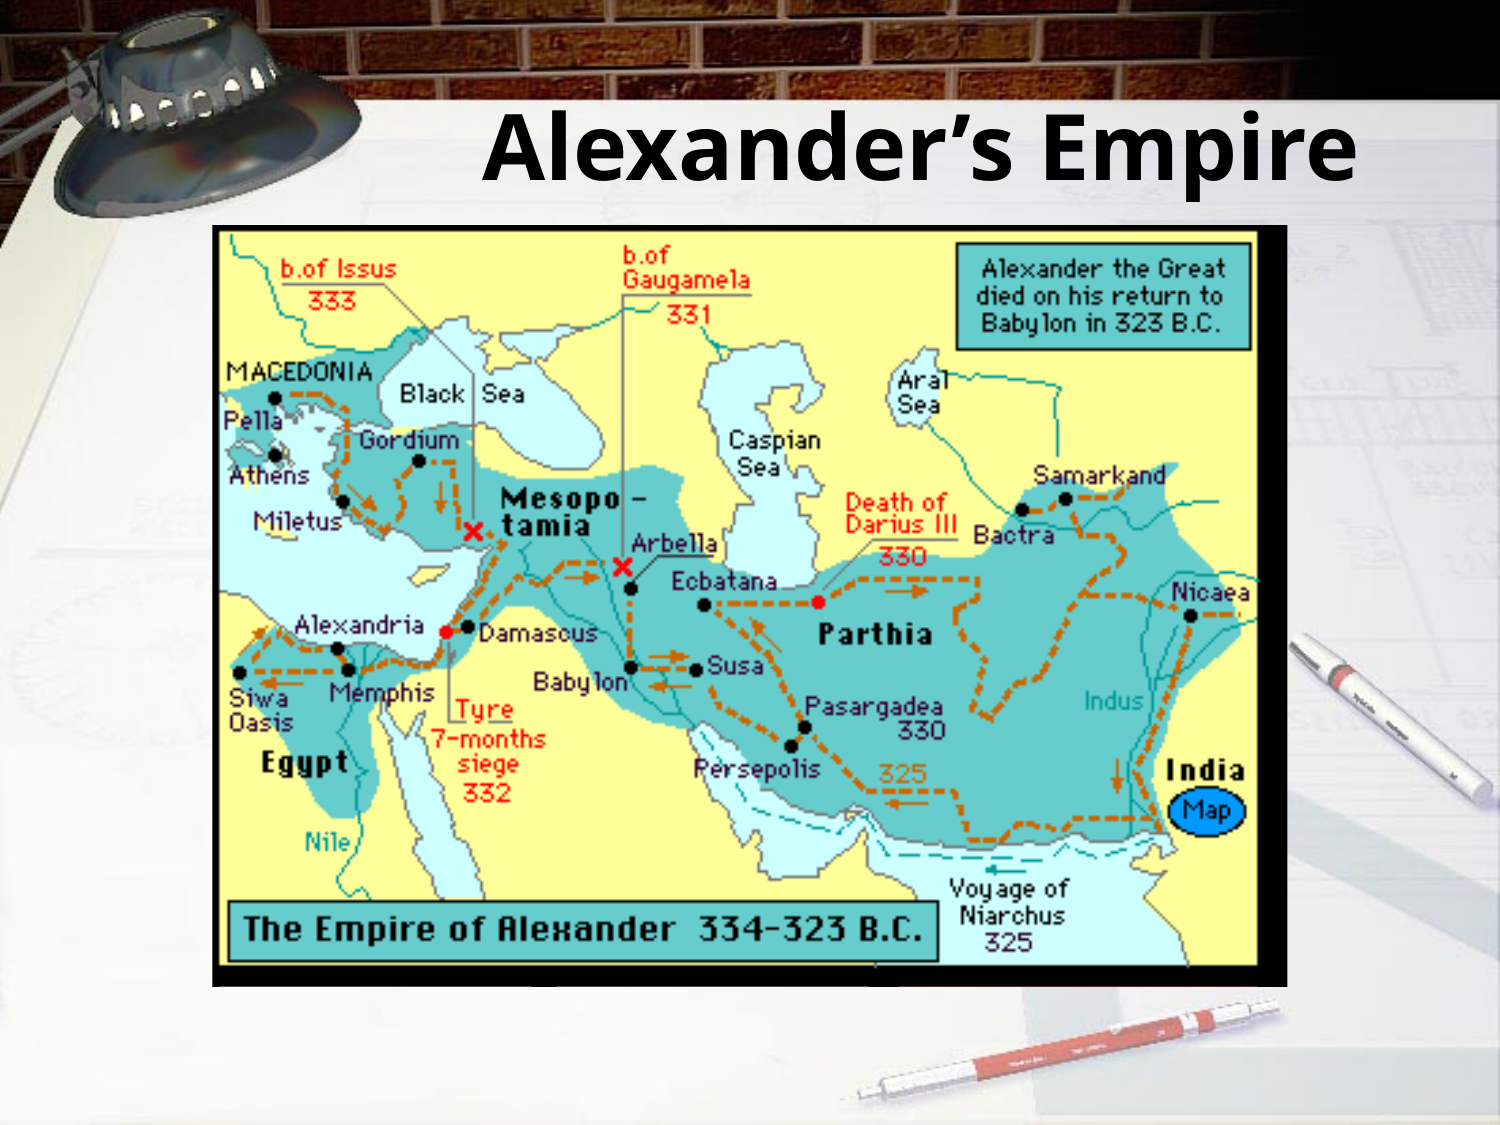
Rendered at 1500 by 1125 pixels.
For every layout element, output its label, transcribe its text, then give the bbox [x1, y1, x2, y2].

picture [0, 0, 1500, 1125]
title Alexander’s Empire [99, 50, 1375, 238]
